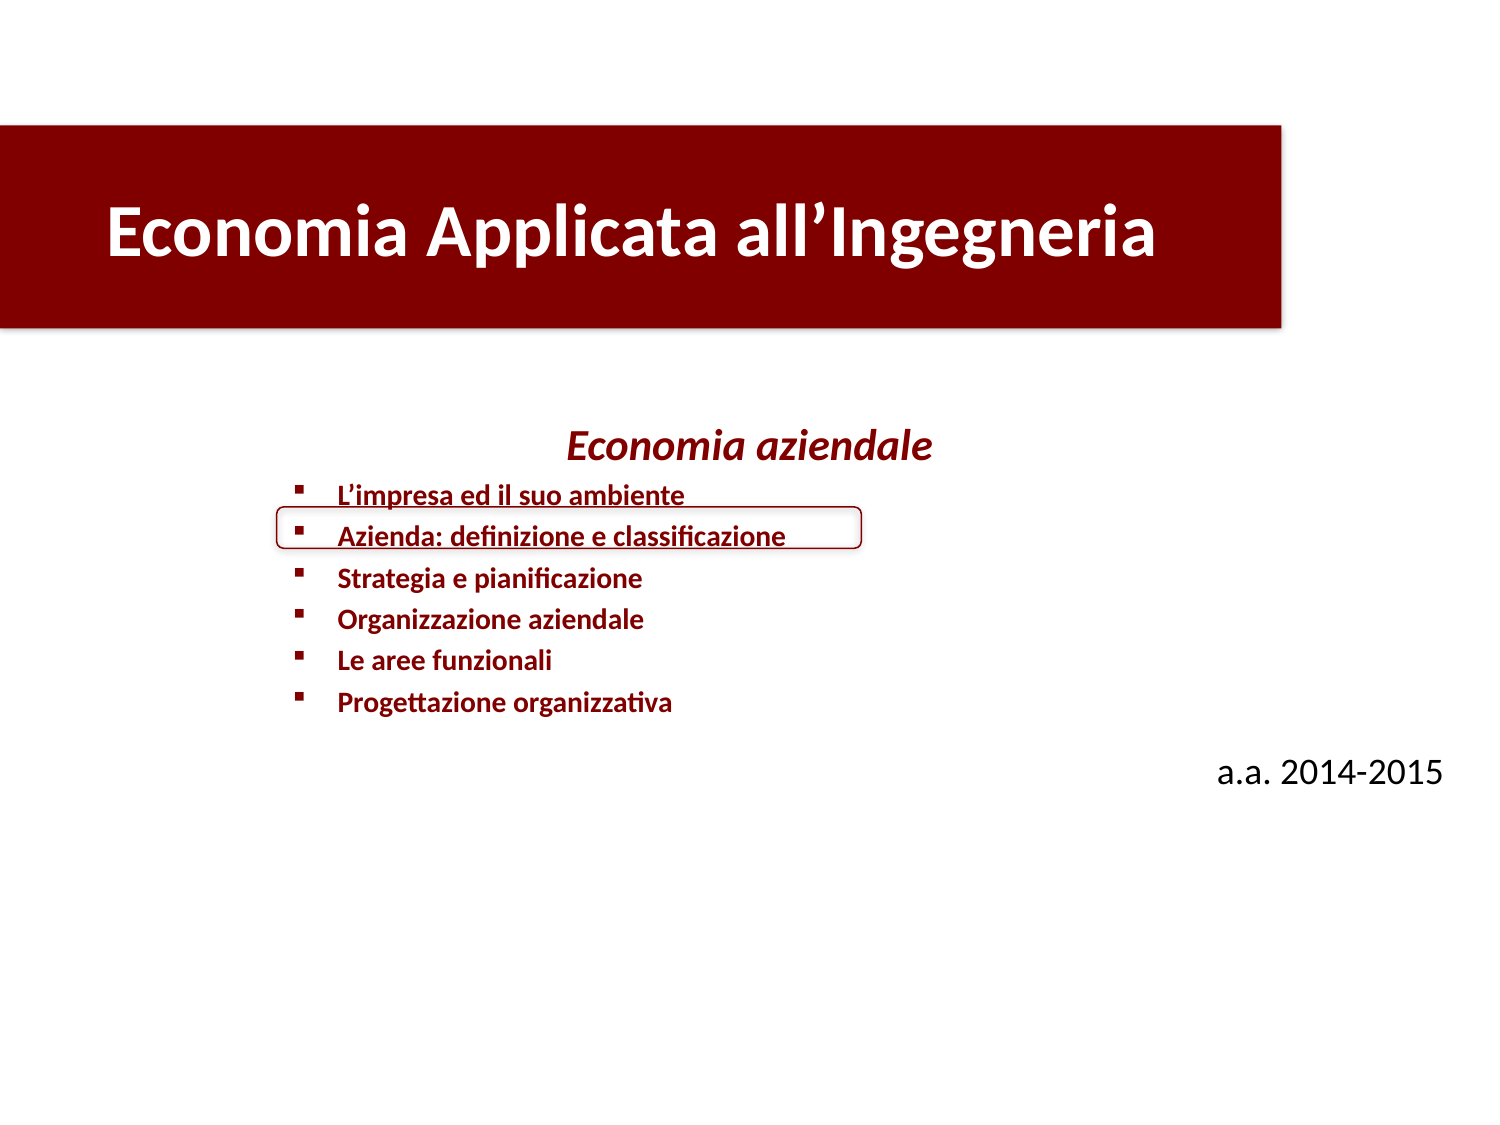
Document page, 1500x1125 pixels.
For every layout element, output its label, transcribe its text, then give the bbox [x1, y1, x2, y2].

text_box [275, 506, 863, 550]
subtitle Economia aziendale L’impresa ed il suo ambiente Azienda: definizione e classificazione Strategia e pianificazione Organizzazione aziendale Le aree funzionali Progettazione organizzativa [277, 408, 1223, 726]
